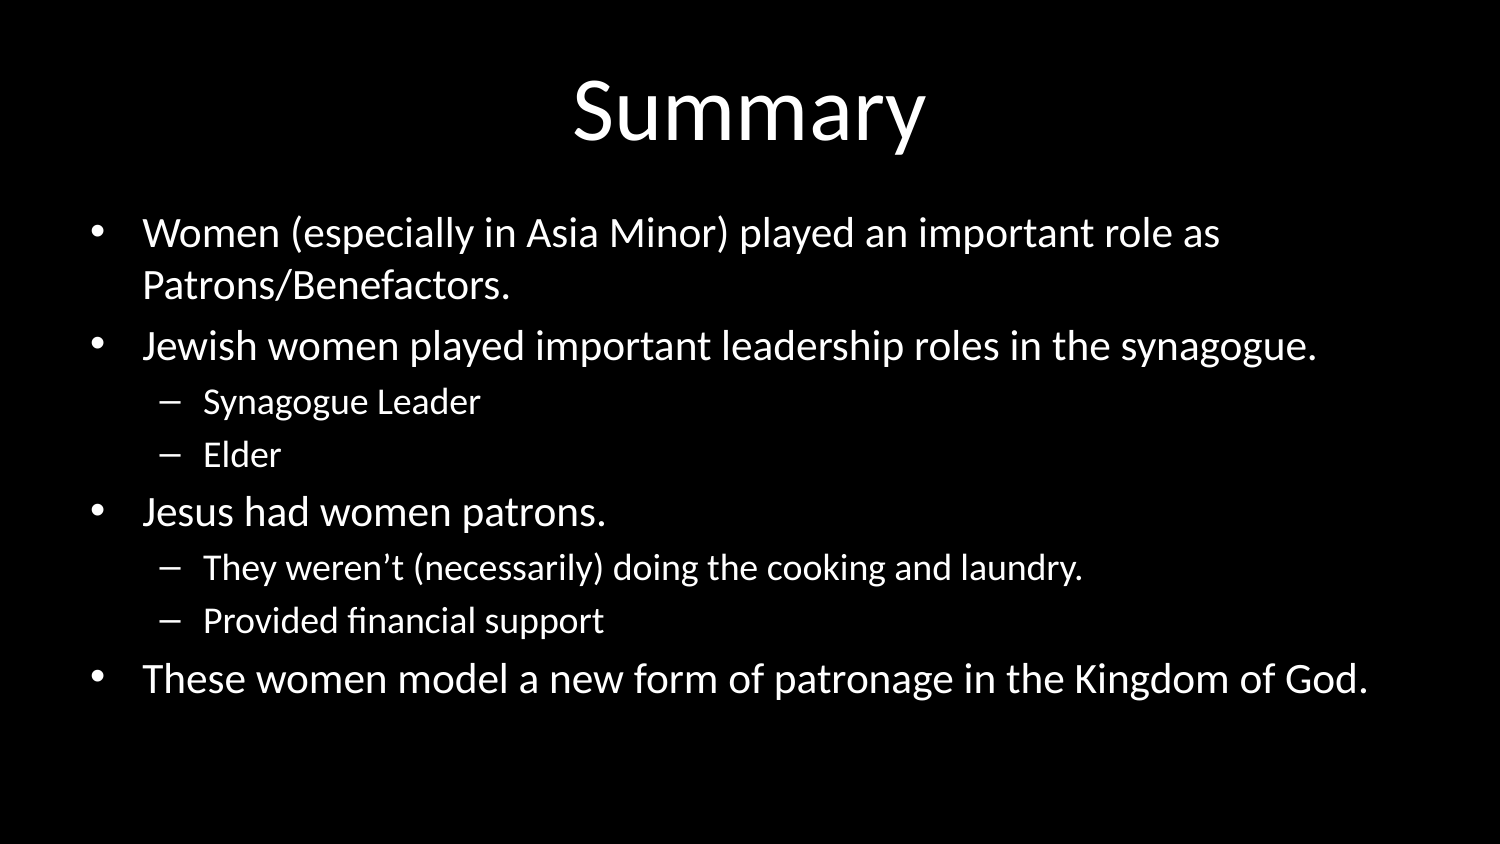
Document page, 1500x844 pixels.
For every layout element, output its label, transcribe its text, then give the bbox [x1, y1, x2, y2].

list Women (especially in Asia Minor) played an important role as Patrons/Benefactors. Jewish women played important leadership roles in the synagogue. Synagogue Leader Elder Jesus had women patrons. They weren’t (necessarily) doing the cooking and laundry. Provided financial support These women model a new form of patronage in the Kingdom of God. [75, 196, 1425, 754]
title Summary [75, 33, 1425, 175]
